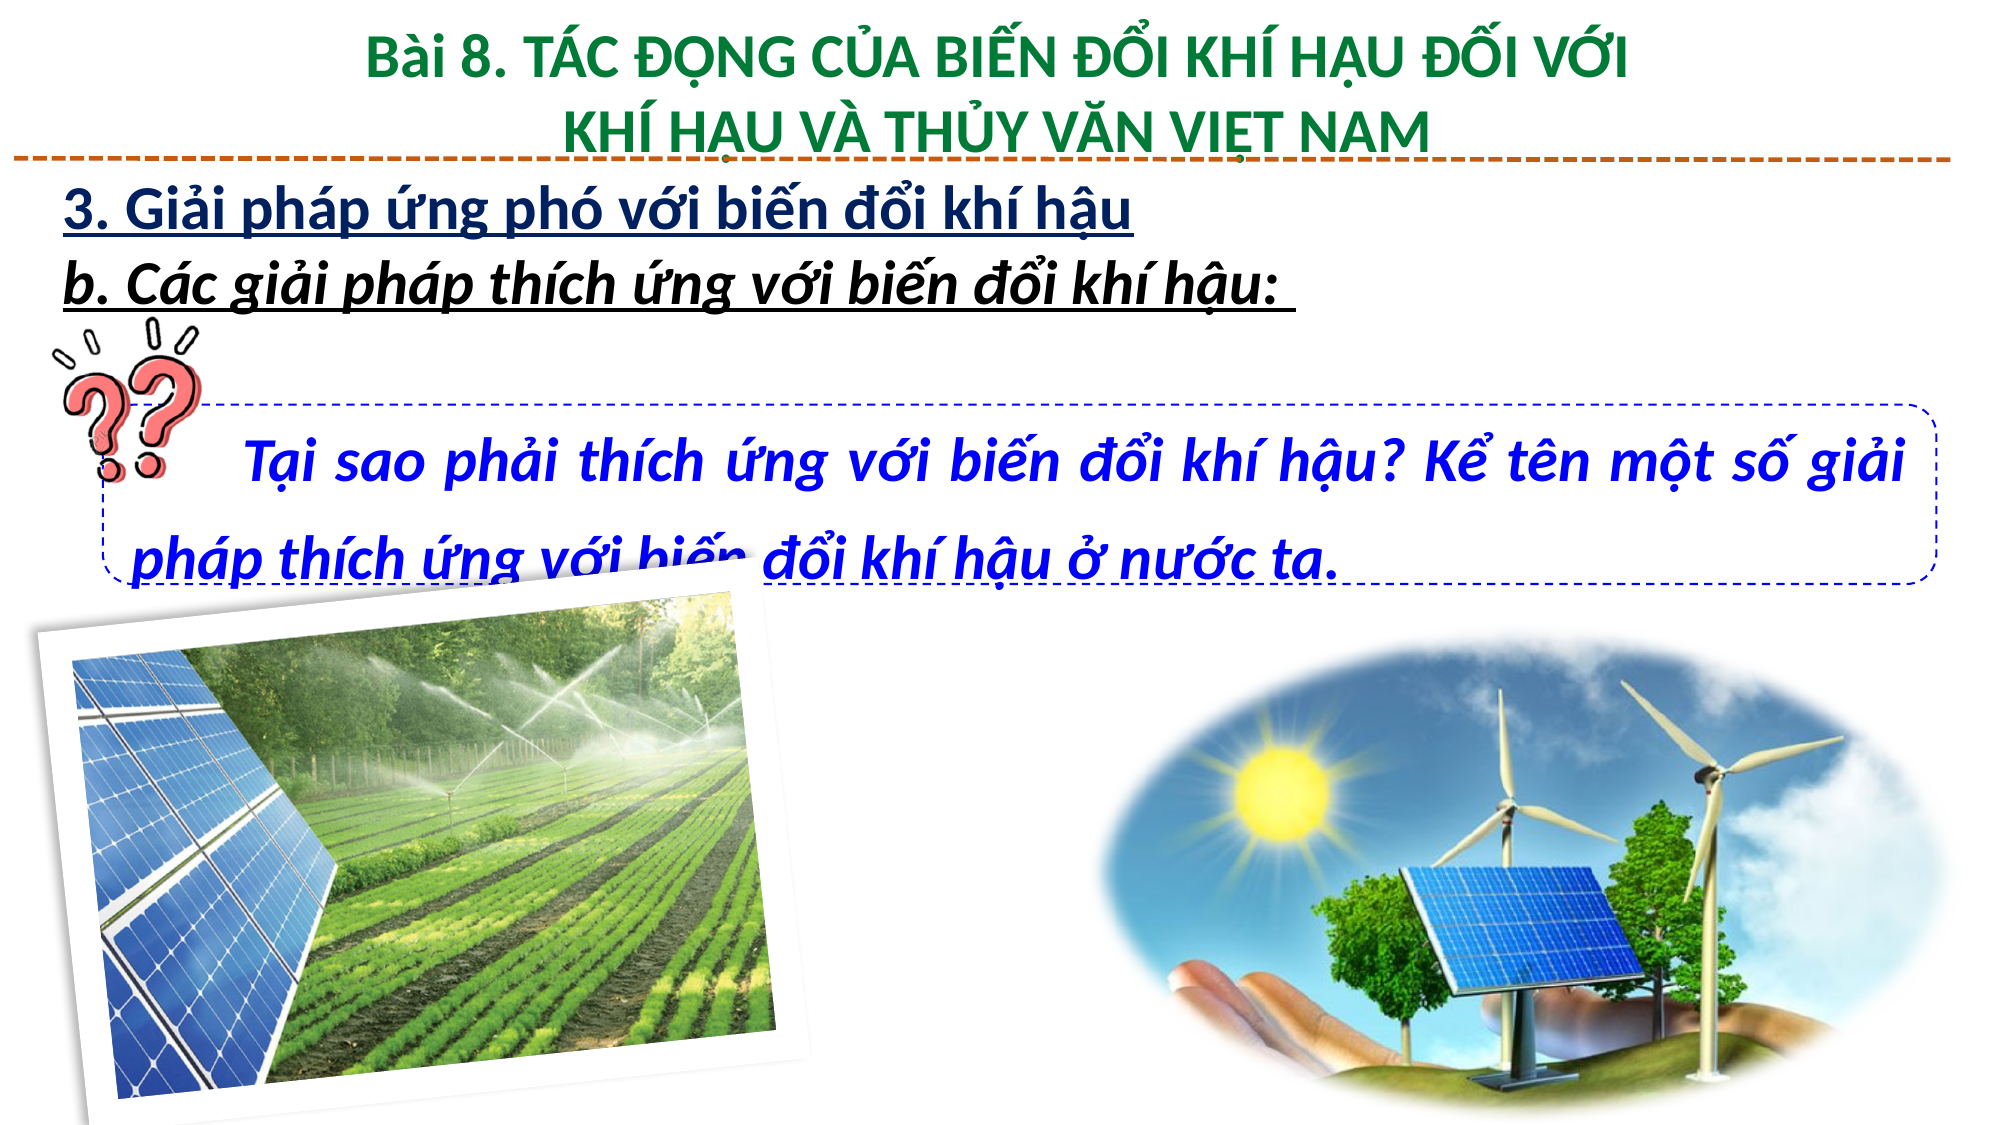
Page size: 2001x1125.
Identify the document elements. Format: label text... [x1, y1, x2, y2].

text_box 3. Giải pháp ứng phó với biến đổi khí hậu b. Các giải pháp thích ứng với biến đổi khí hậu: [47, 160, 1312, 325]
picture [1086, 622, 1963, 1123]
picture [73, 593, 776, 1099]
text_box Tại sao phải thích ứng với biến đổi khí hậu? Kể tên một số giải pháp thích ứng với biến đổi khí hậu ở nước ta. [101, 403, 1938, 586]
picture [45, 308, 210, 487]
text_box Bài 8. TÁC ĐỘNG CỦA BIẾN ĐỔI KHÍ HẬU ĐỐI VỚI KHÍ HẬU VÀ THỦY VĂN VIỆT NAM [37, 7, 1960, 173]
